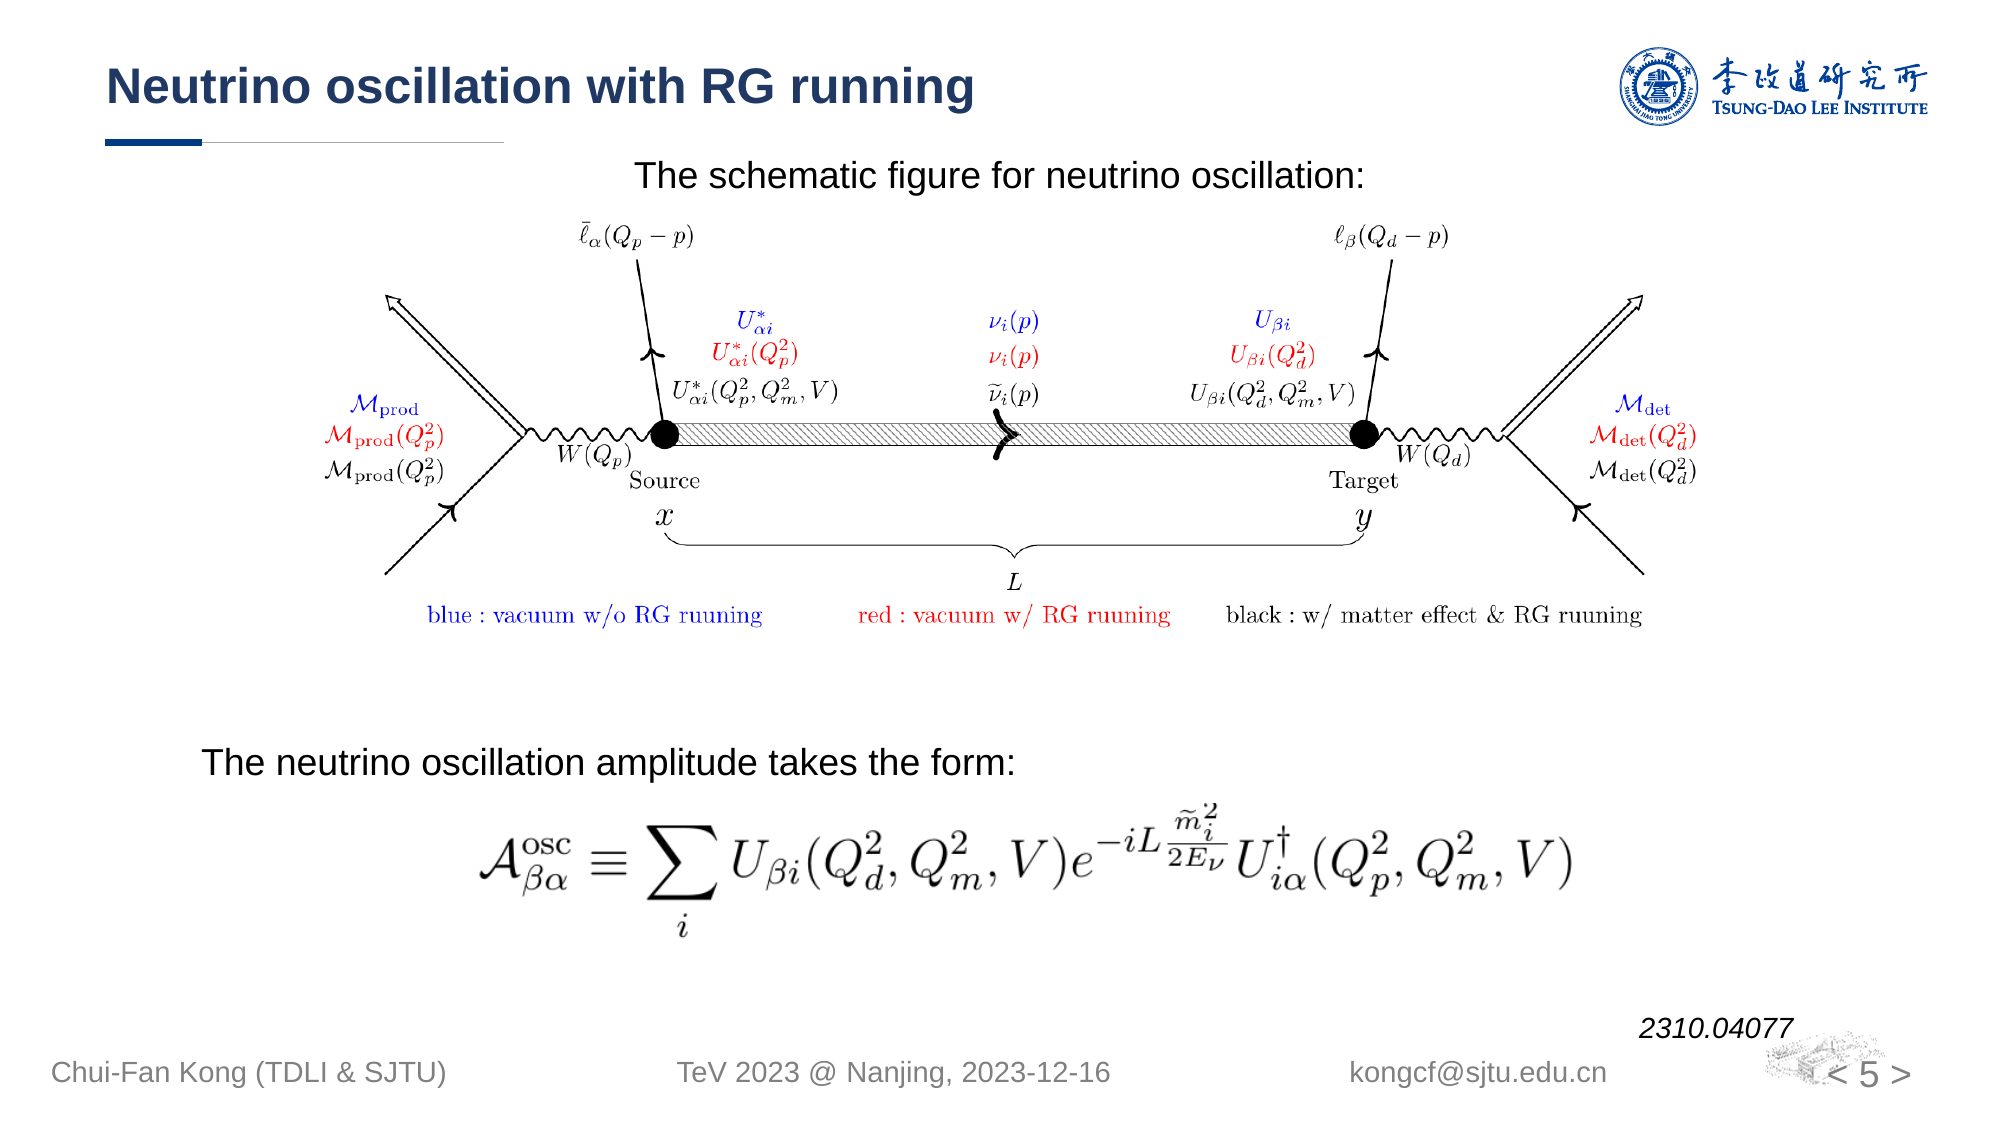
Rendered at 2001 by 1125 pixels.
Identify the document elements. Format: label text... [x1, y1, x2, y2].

list Neutrino oscillation with RG running [91, 52, 1235, 125]
picture [292, 189, 1708, 654]
text_box The schematic figure for neutrino oscillation: [618, 143, 1381, 189]
text_box The neutrino oscillation amplitude takes the form: [186, 730, 1032, 791]
picture [456, 803, 1579, 943]
text_box 2310.04077 [1624, 1002, 1928, 1052]
